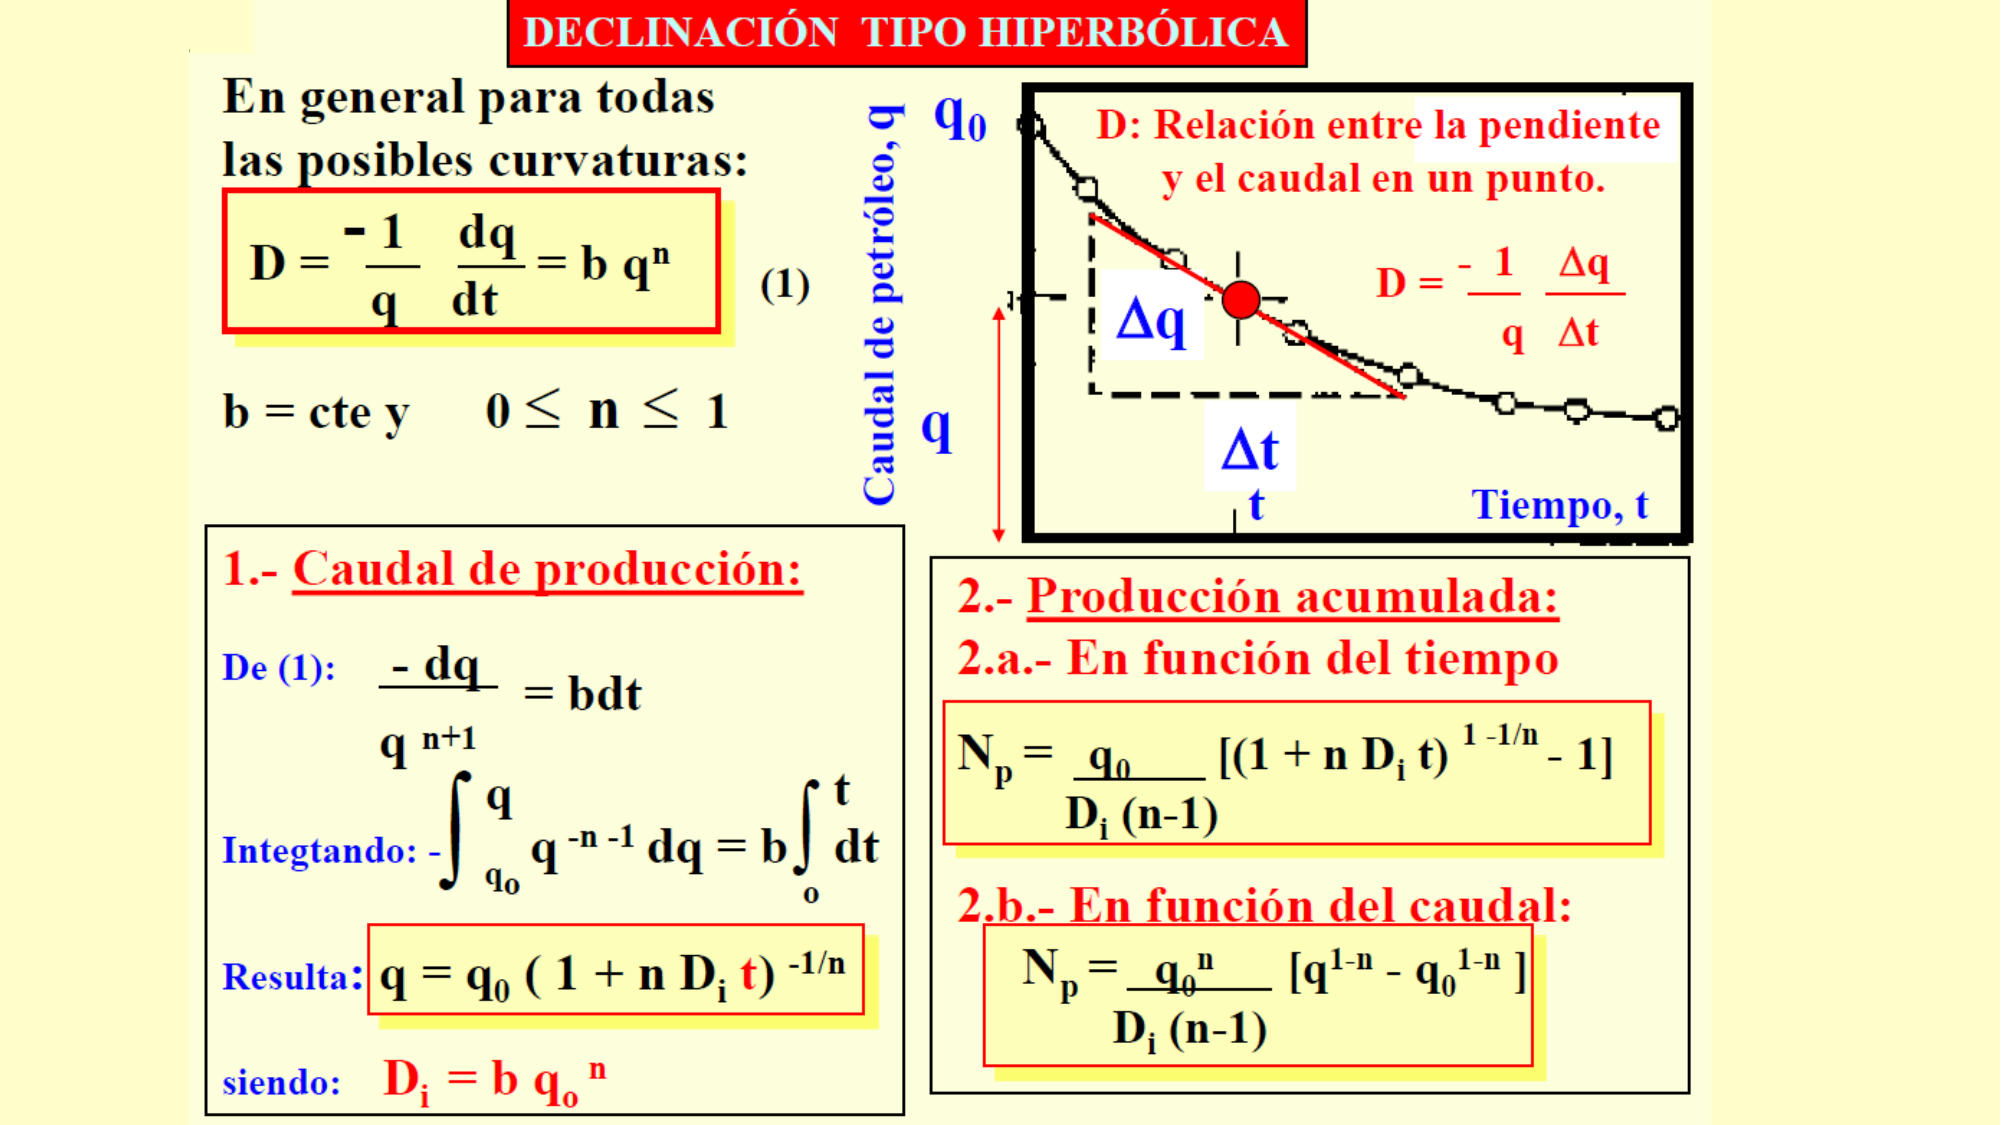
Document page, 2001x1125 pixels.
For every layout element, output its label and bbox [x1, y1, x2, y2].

list [189, 0, 1711, 1125]
